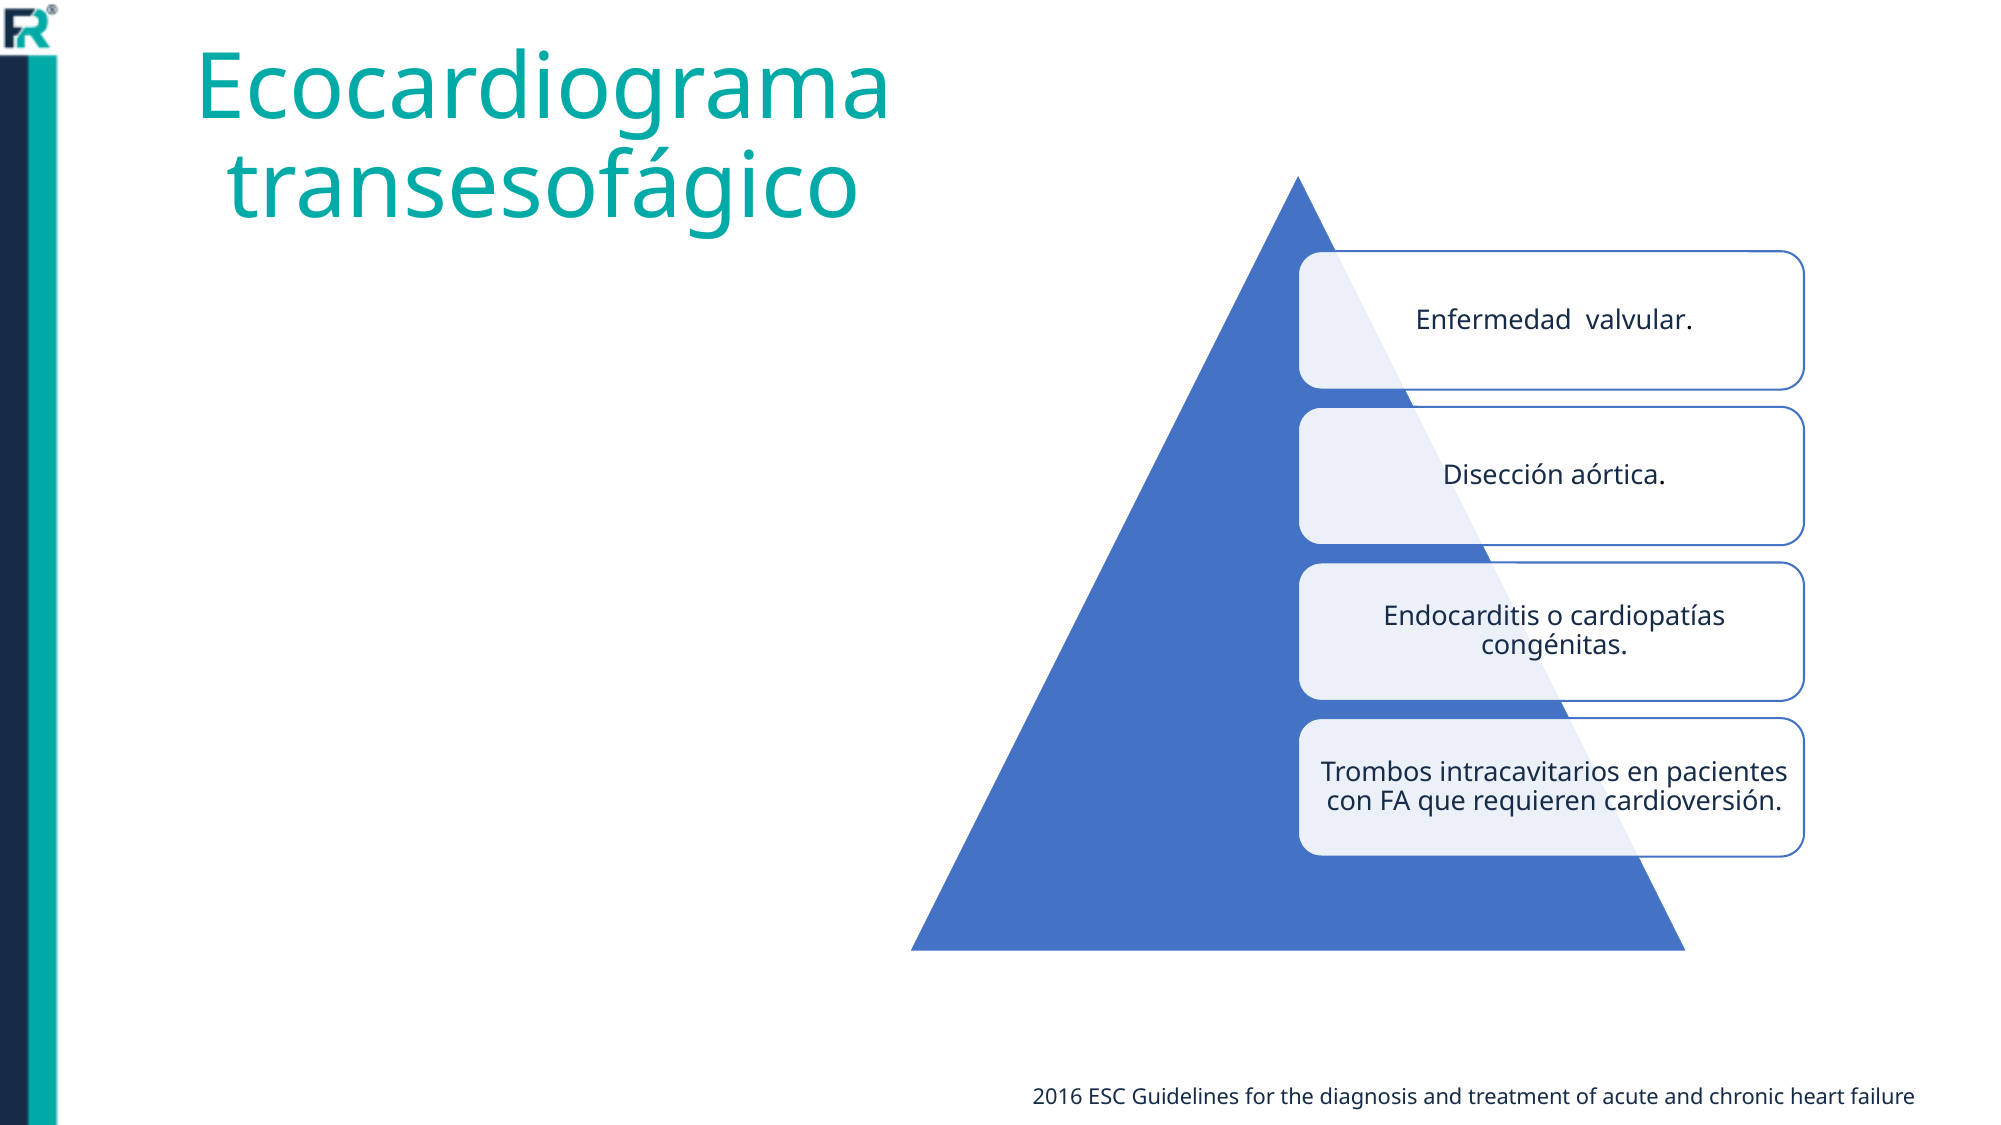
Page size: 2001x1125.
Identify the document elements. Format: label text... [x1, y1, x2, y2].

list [712, 173, 2000, 952]
picture [0, 0, 2001, 1125]
text_box 2016 ESC Guidelines for the diagnosis and treatment of acute and chronic heart failure [1017, 1075, 2000, 1117]
title Ecocardiograma transesofágico [58, 29, 1030, 247]
